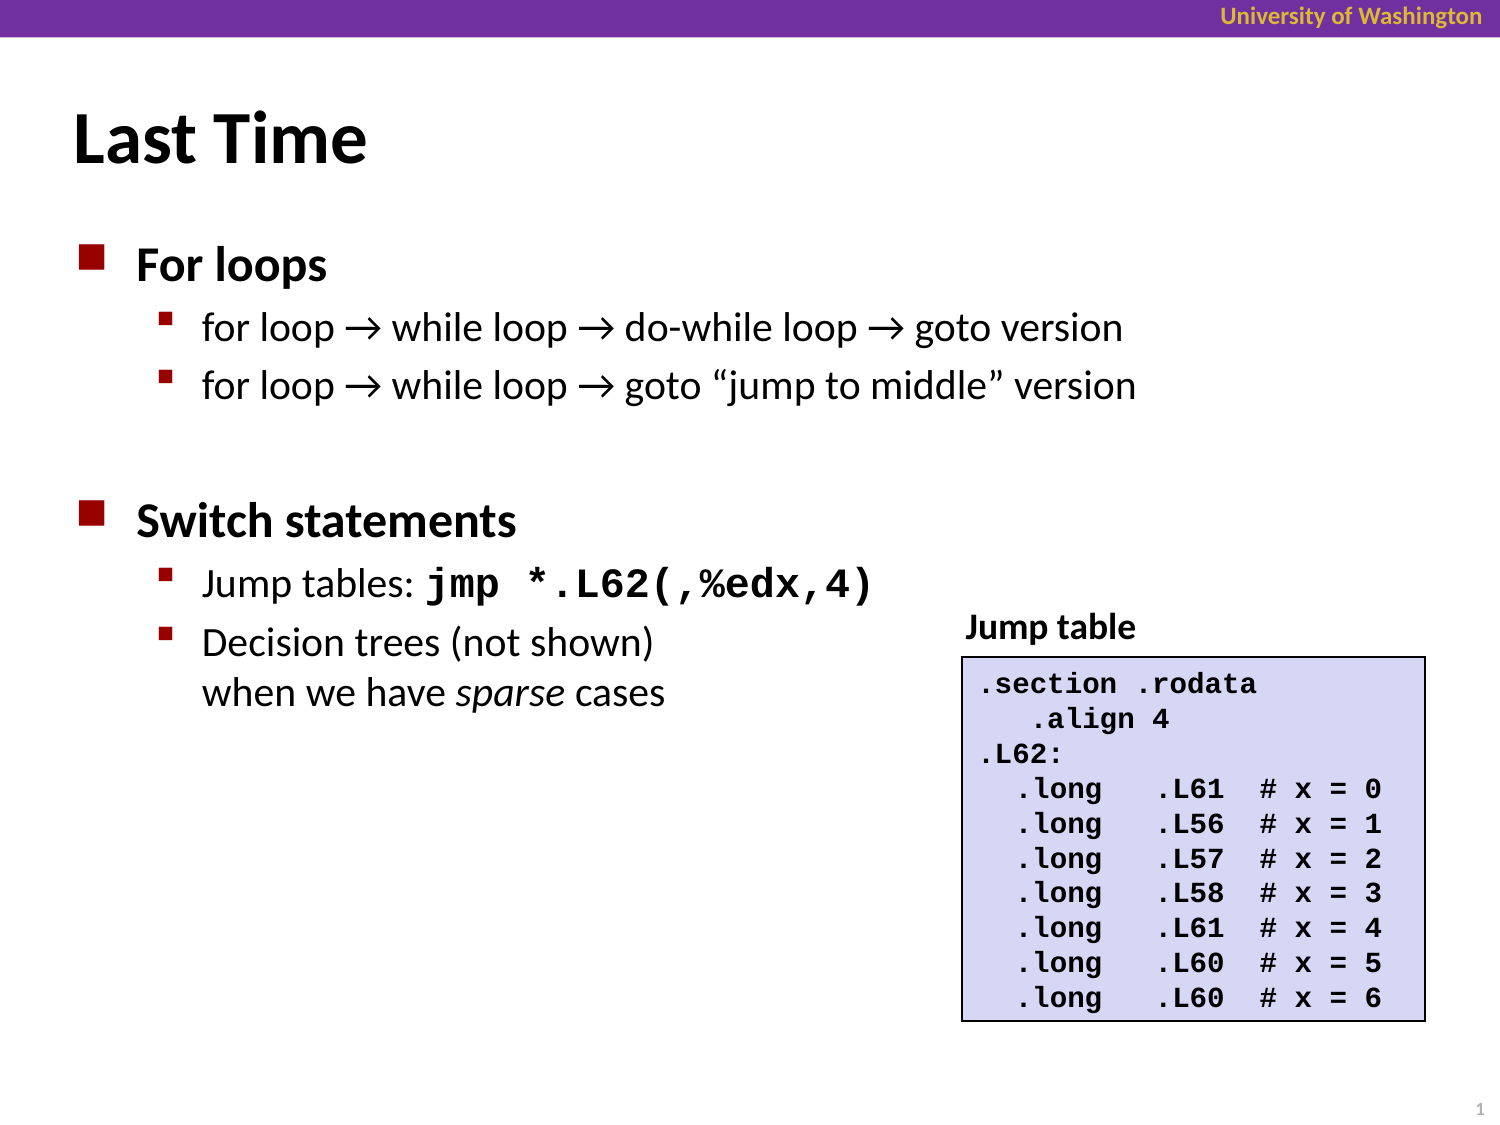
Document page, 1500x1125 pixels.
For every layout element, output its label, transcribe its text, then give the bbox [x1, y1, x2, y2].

title Last Time [58, 71, 1438, 197]
slide_number 1 [1400, 1077, 1500, 1125]
text_box .section .rodata .align 4 .L62: .long .L61 # x = 0 .long .L56 # x = 1 .long .L57 # x = 2 .long .L58 # x = 3 .long .L61 # x = 4 .long .L60 # x = 5 .long .L60 # x = 6 [962, 656, 1425, 1021]
text_box Jump table [950, 594, 1152, 654]
list For loops for loop → while loop → do-while loop → goto version for loop → while loop → goto “jump to middle” version Switch statements Jump tables: jmp *.L62(,%edx,4) Decision trees (not shown) when we have sparse cases [64, 223, 1438, 1040]
